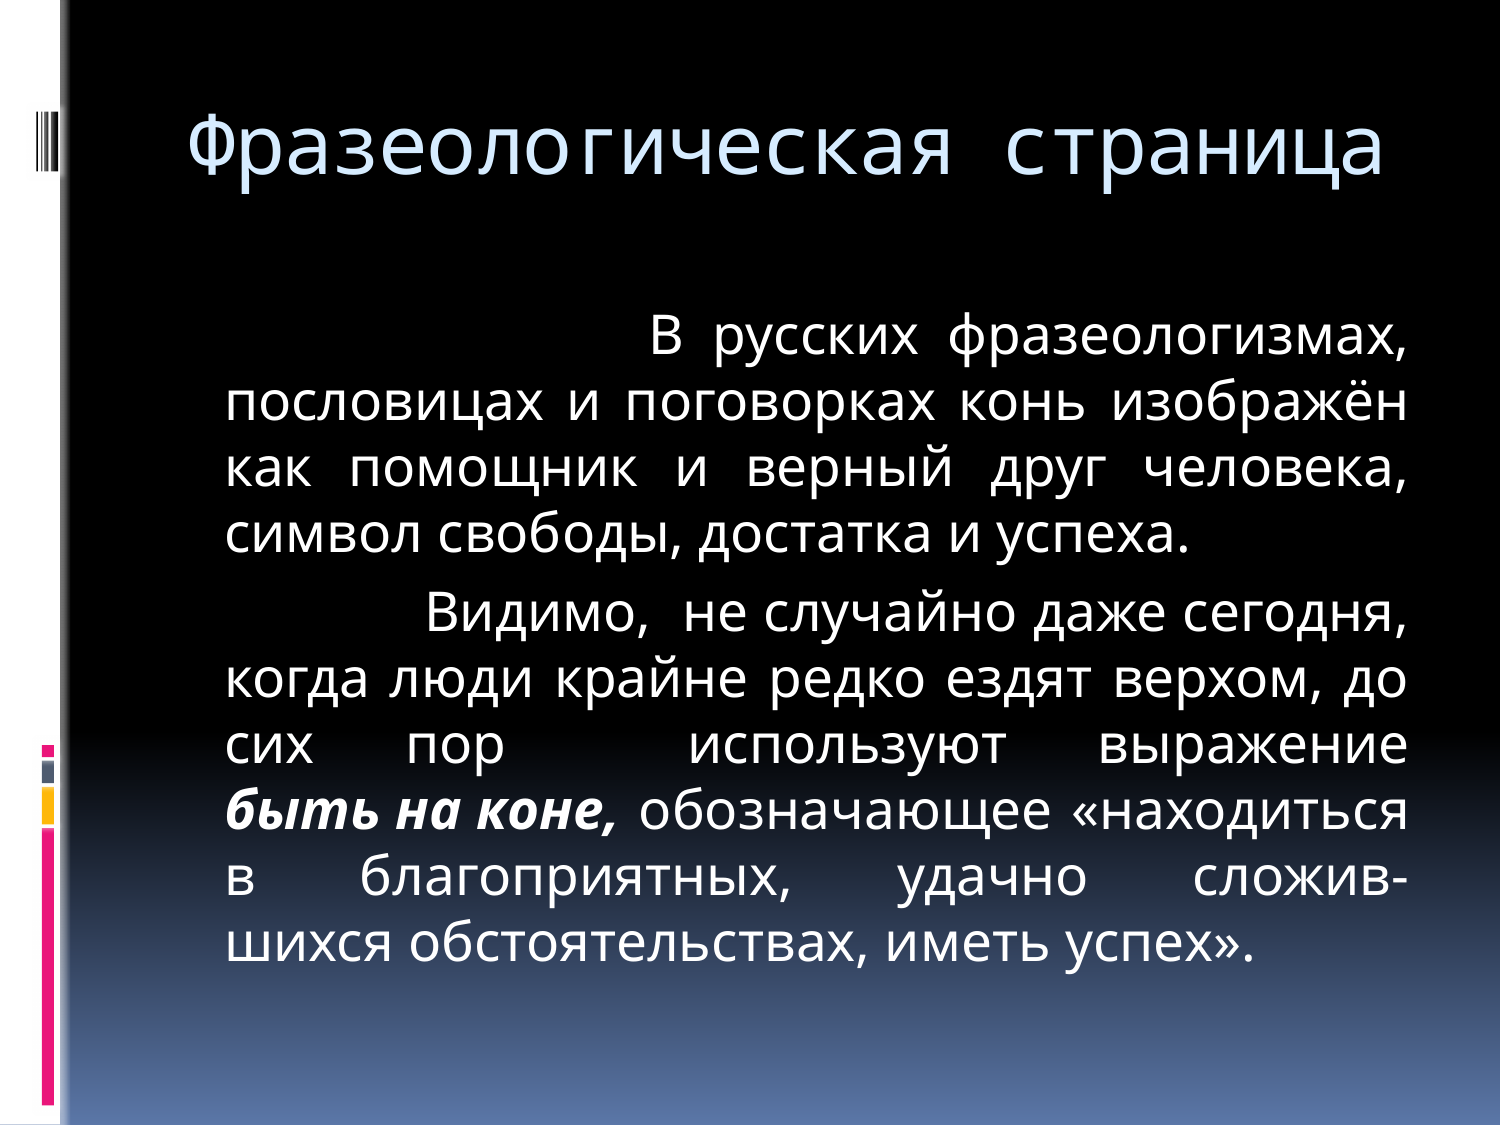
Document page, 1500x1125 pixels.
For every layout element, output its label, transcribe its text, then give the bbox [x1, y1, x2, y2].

title Фразеологическая страница [150, 83, 1425, 234]
list В русских фразеологизмах, пословицах и поговорках конь изображён как помощник и верный друг человека, символ свободы, достатка и успеха. Видимо, не случайно даже сегодня, когда люди крайне редко ездят верхом, до сих пор используют выражение быть на коне, обозначающее «находиться в благоприятных, удачно сложив-шихся обстоятельствах, иметь успех». [150, 292, 1425, 1043]
